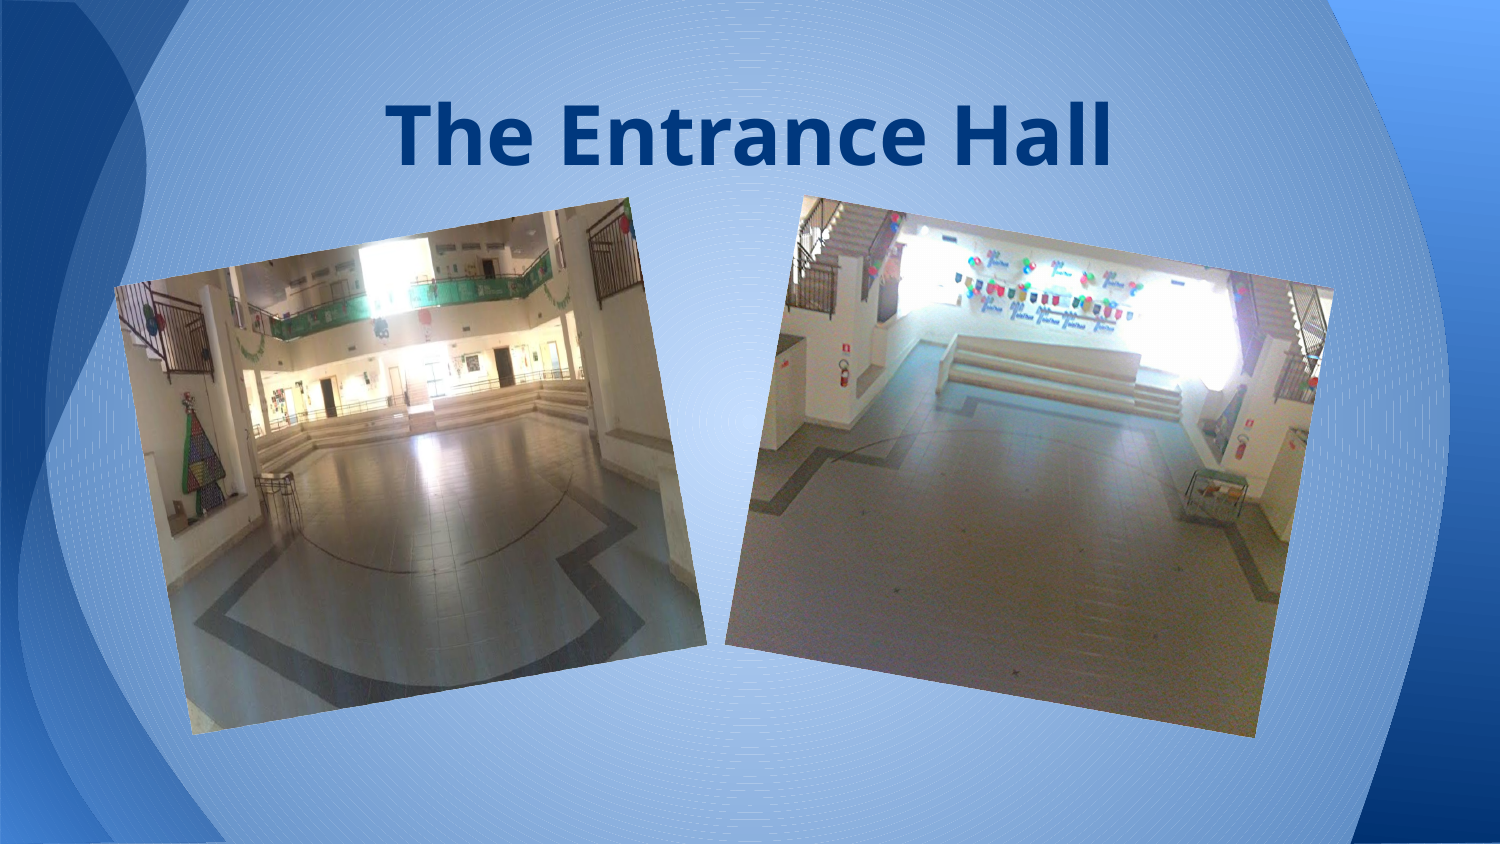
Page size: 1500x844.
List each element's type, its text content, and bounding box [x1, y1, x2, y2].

title The Entrance Hall [75, 33, 1425, 197]
picture [726, 195, 1333, 737]
picture [115, 198, 707, 734]
